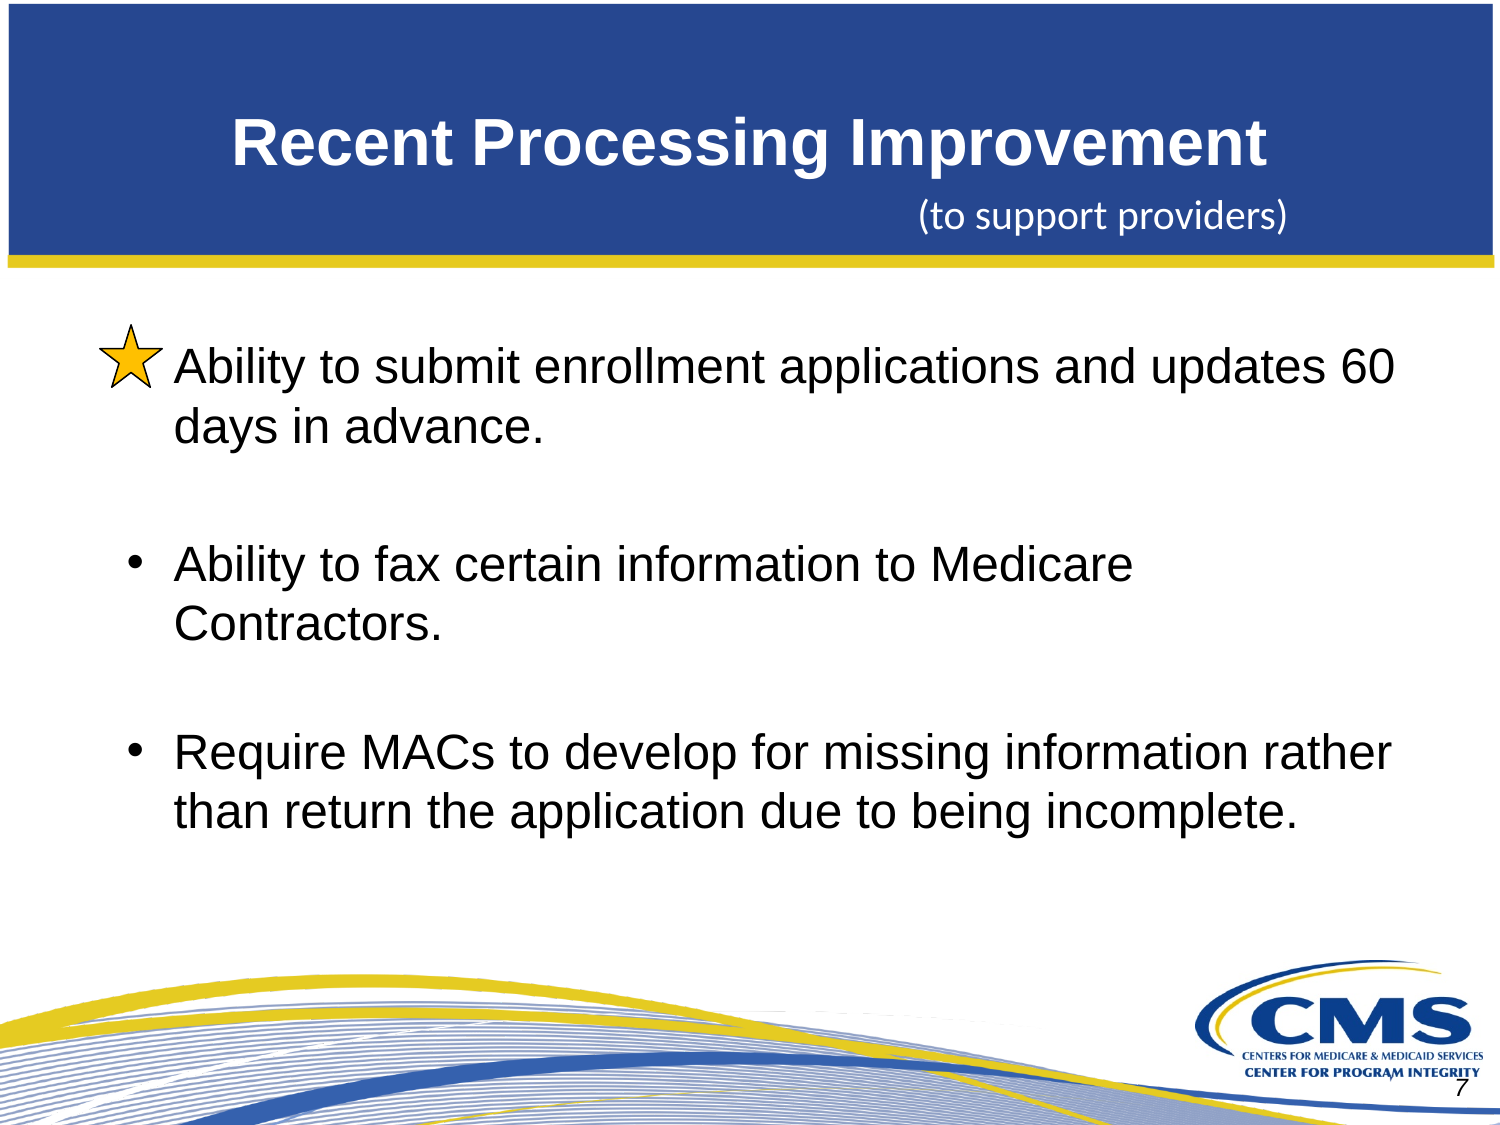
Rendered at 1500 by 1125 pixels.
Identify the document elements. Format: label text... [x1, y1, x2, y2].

title Recent Processing Improvement [74, 44, 1426, 233]
picture [0, 0, 1500, 1125]
text_box [99, 324, 163, 388]
list Ability to submit enrollment applications and updates 60 days in advance. Ability to fax certain information to Medicare Contractors. Require MACs to develop for missing information rather than return the application due to being incomplete. [102, 326, 1413, 907]
slide_number 7 [1345, 1063, 1484, 1110]
text_box (to support providers) [902, 179, 1356, 245]
